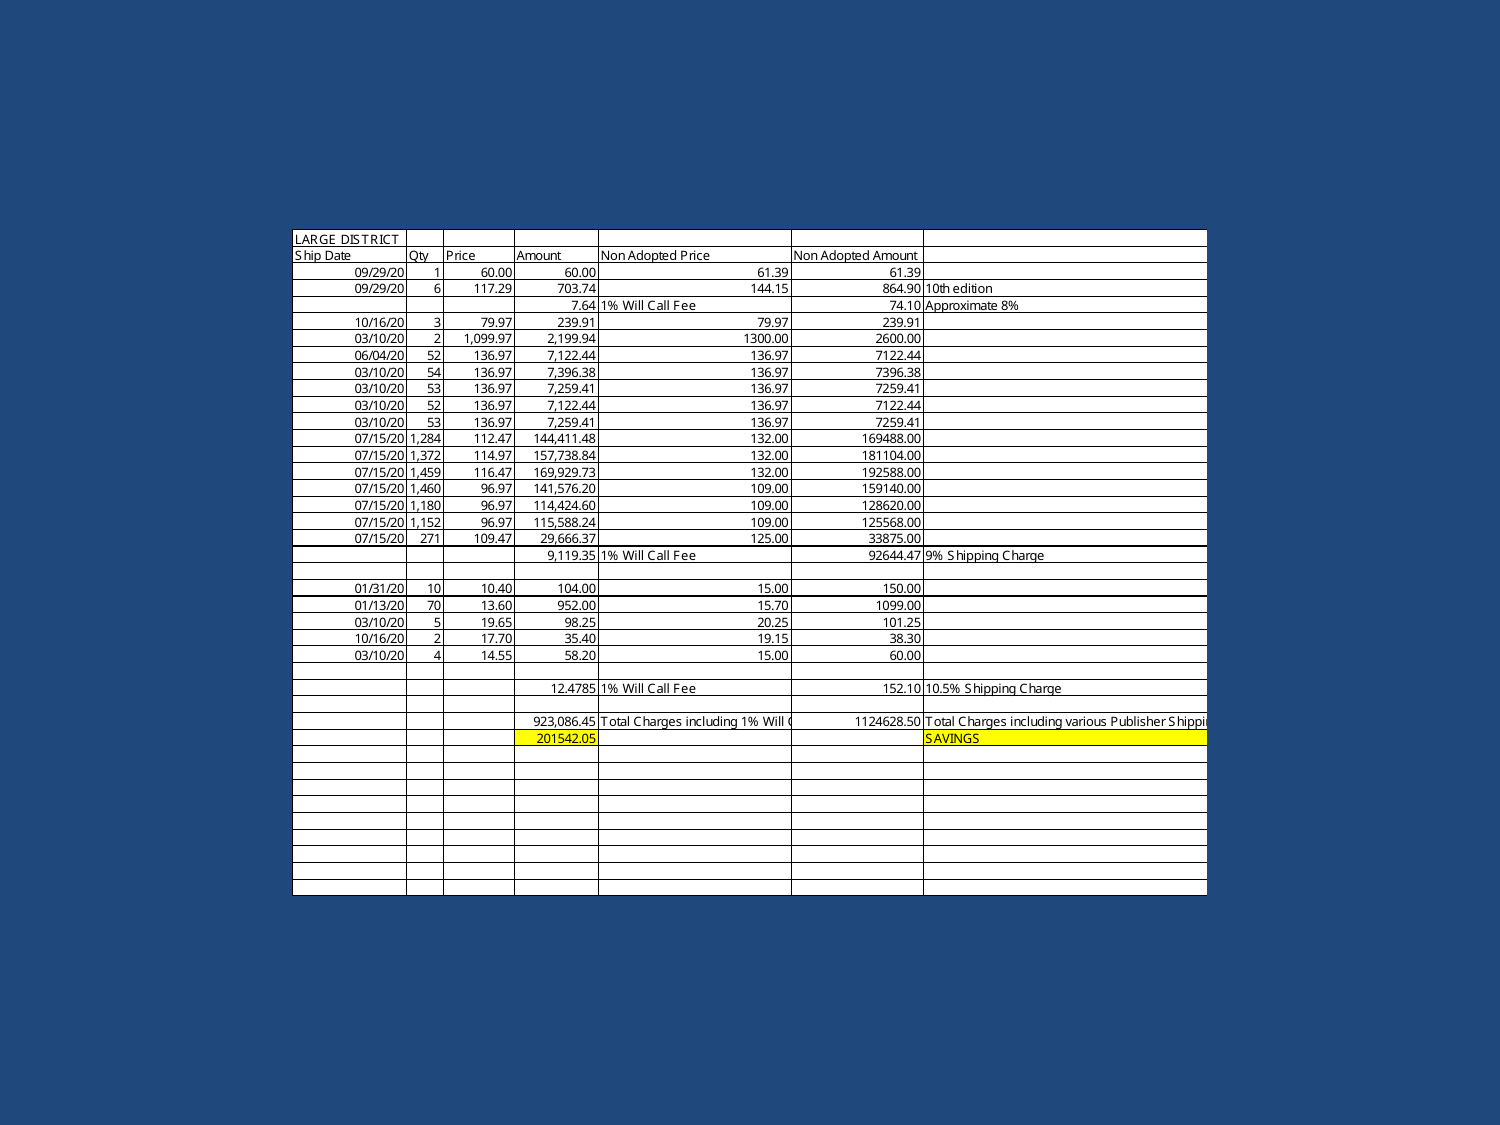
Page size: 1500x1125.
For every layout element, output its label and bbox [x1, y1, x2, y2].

text_box [291, 228, 1208, 897]
